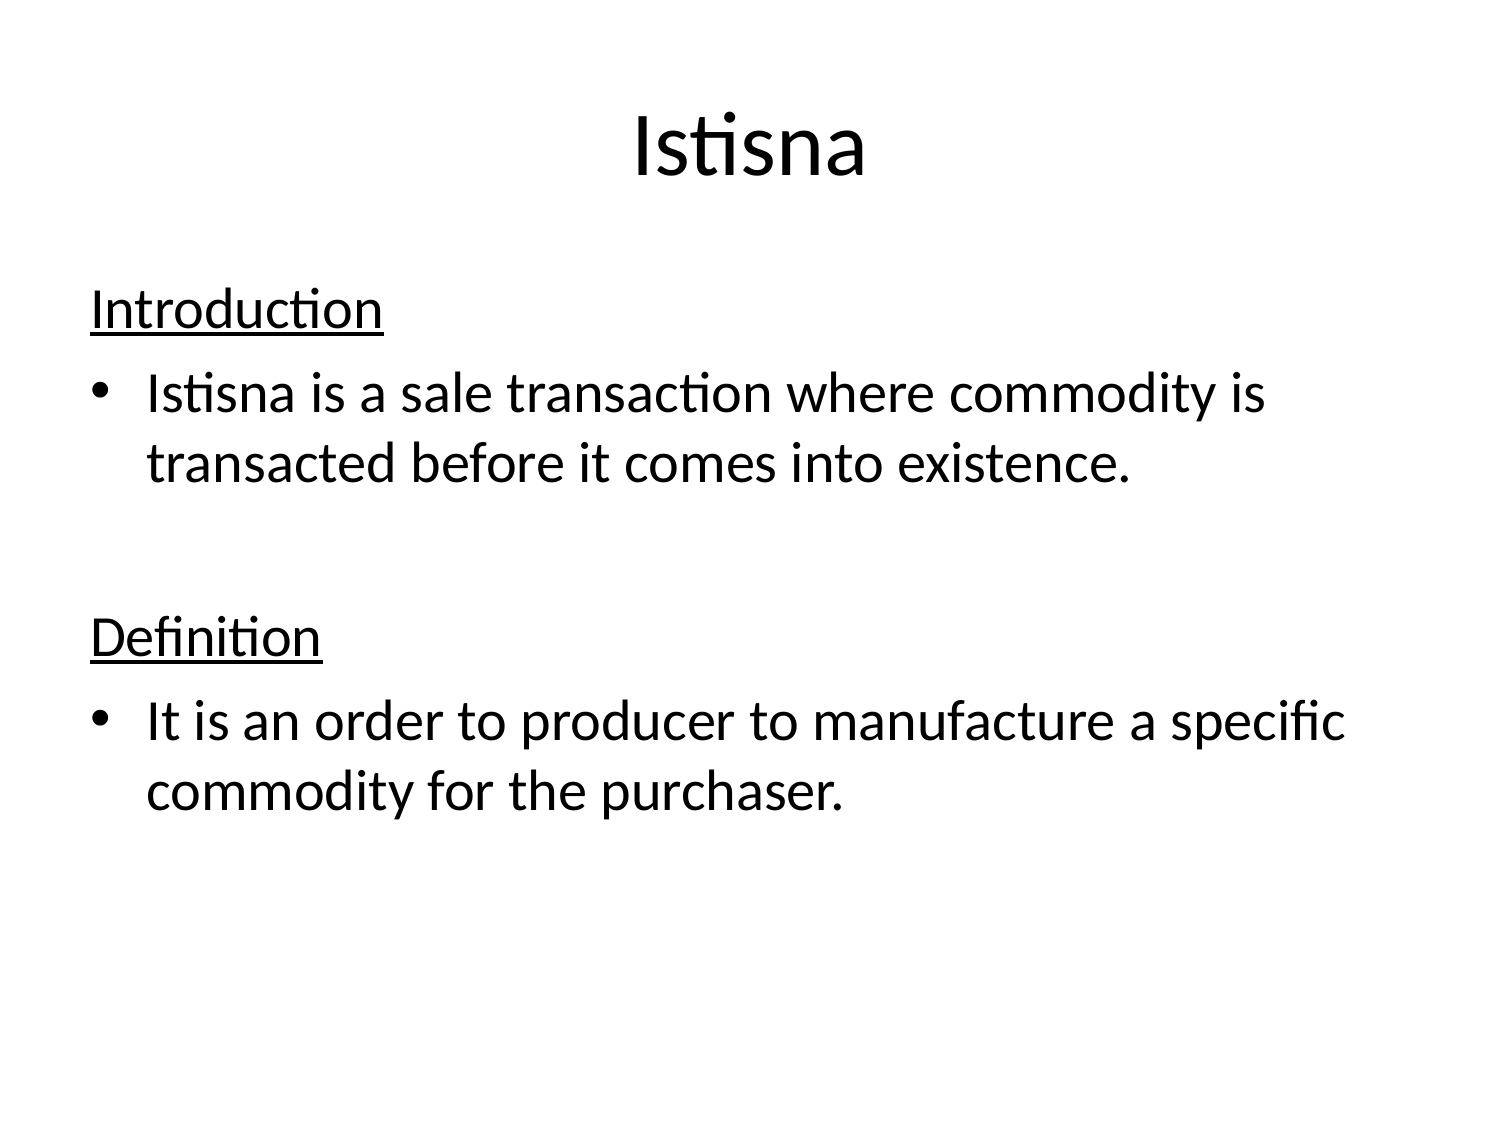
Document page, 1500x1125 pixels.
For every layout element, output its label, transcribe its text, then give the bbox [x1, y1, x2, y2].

title Istisna [75, 45, 1425, 233]
list Introduction Istisna is a sale transaction where commodity is transacted before it comes into existence. Definition It is an order to producer to manufacture a specific commodity for the purchaser. [75, 262, 1425, 1005]
